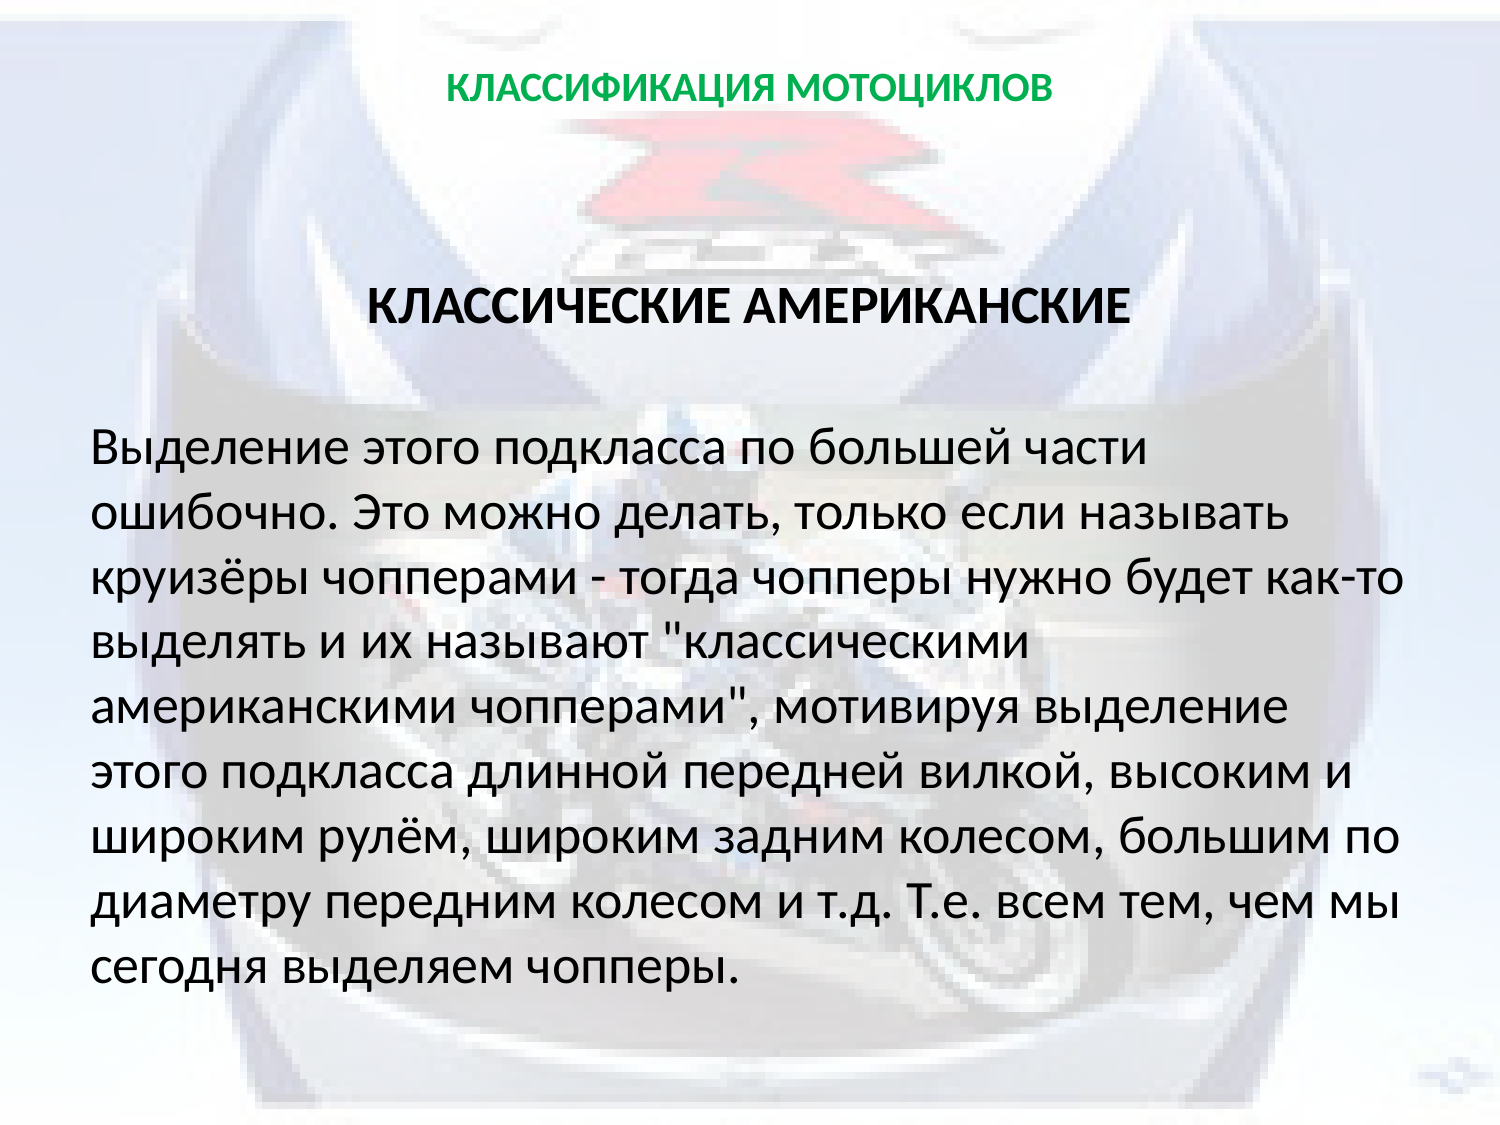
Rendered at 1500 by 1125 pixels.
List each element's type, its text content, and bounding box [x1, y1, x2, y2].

title КЛАССИФИКАЦИЯ МОТОЦИКЛОВ [75, 45, 1425, 126]
list КЛАССИЧЕСКИЕ АМЕРИКАНСКИЕ Выделение этого подкласса по большей части ошибочно. Это можно делать, только если называть круизёры чопперами - тогда чопперы нужно будет как-то выделять и их называют "классическими американскими чопперами", мотивируя выделение этого подкласса длинной передней вилкой, высоким и широким рулём, широким задним колесом, большим по диаметру передним колесом и т.д. Т.е. всем тем, чем мы сегодня выделяем чопперы. [75, 262, 1425, 1005]
